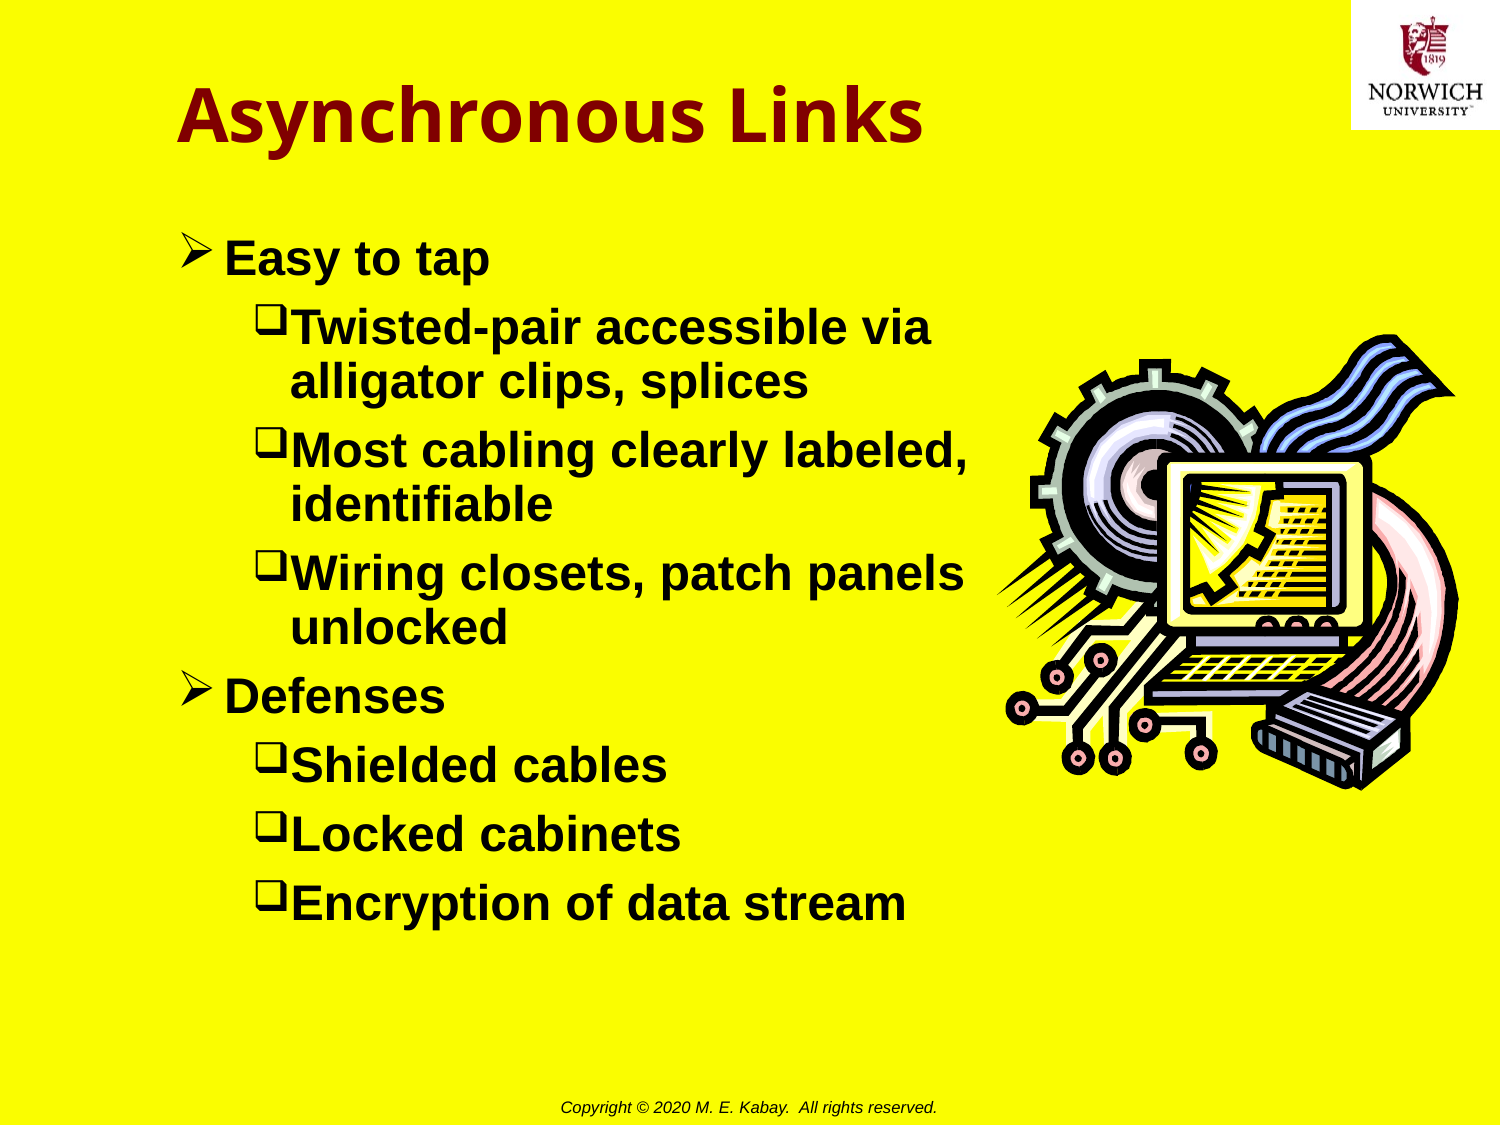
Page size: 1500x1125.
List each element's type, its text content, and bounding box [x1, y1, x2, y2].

picture [987, 324, 1469, 801]
picture [1351, 0, 1500, 130]
title Asynchronous Links [161, 24, 1339, 213]
list Easy to tap Twisted-pair accessible via alligator clips, splices Most cabling clearly labeled, identifiable Wiring closets, patch panels unlocked Defenses Shielded cables Locked cabinets Encryption of data stream [161, 224, 1051, 1038]
